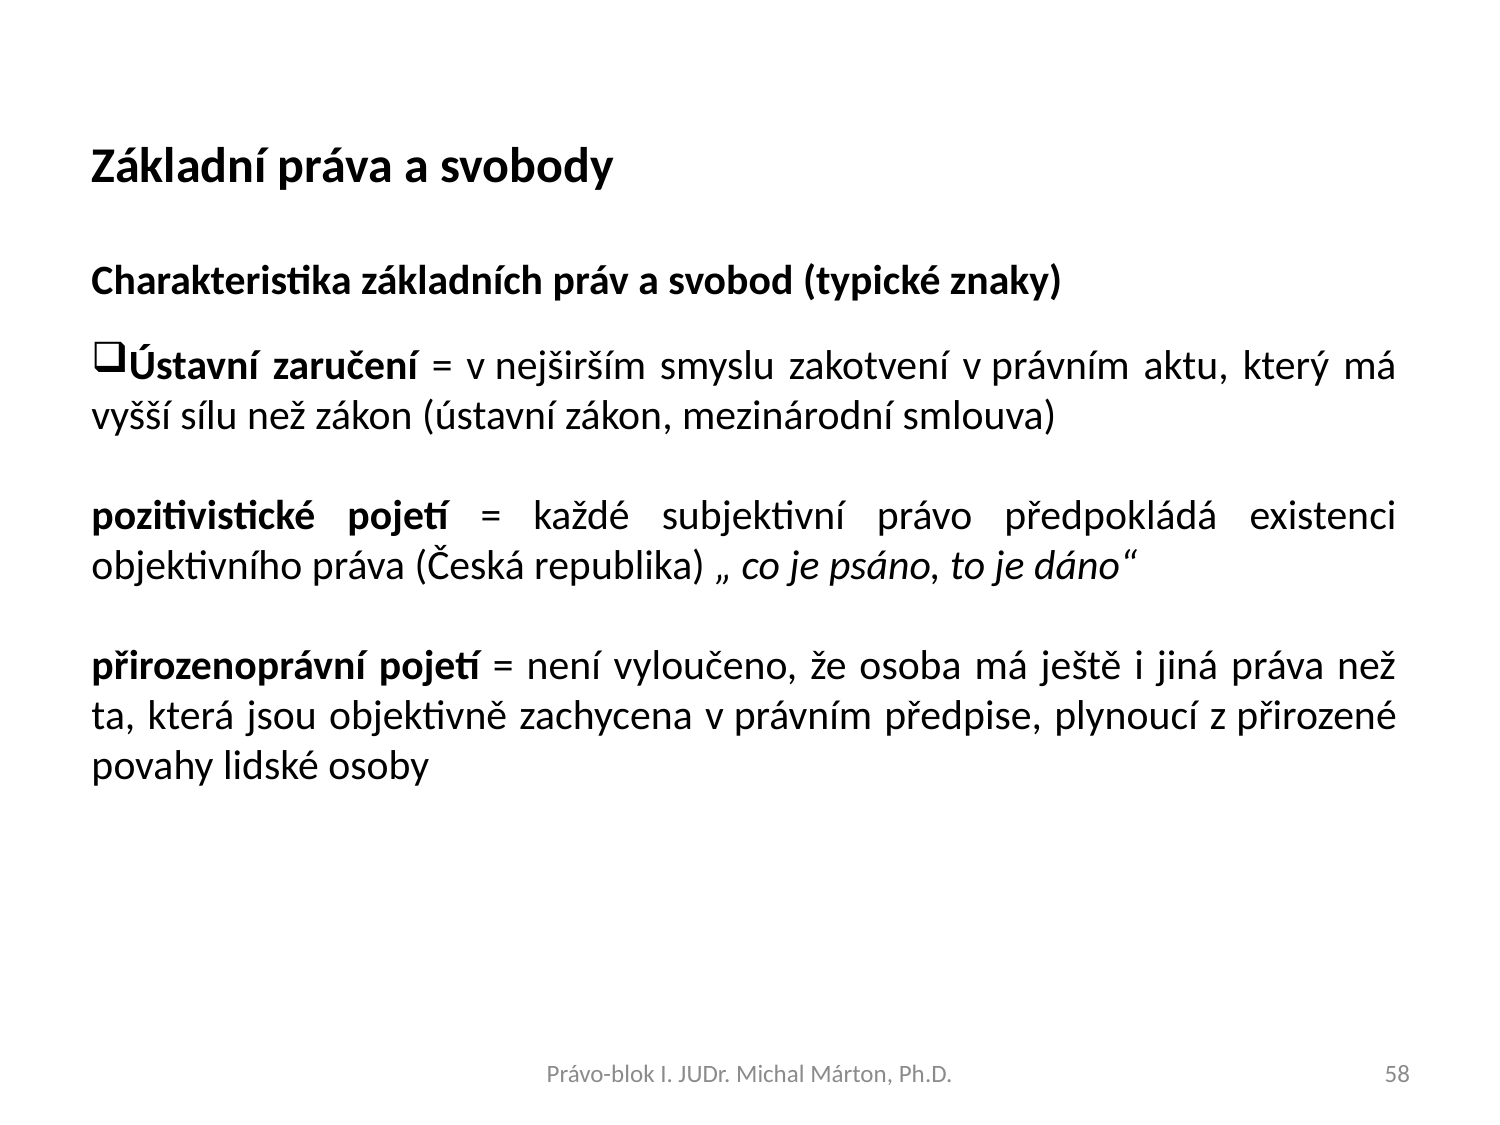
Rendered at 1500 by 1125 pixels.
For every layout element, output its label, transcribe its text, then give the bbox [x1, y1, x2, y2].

text_box Základní práva a svobody Charakteristika základních práv a svobod (typické znaky) Ústavní zaručení = v nejširším smyslu zakotvení v právním aktu, který má vyšší sílu než zákon (ústavní zákon, mezinárodní smlouva) pozitivistické pojetí = každé subjektivní právo předpokládá existenci objektivního práva (Česká republika) „ co je psáno, to je dáno“ přirozenoprávní pojetí = není vyloučeno, že osoba má ještě i jiná práva než ta, která jsou objektivně zachycena v právním předpise, plynoucí z přirozené povahy lidské osoby [76, 125, 1412, 1125]
slide_number 58 [1074, 1042, 1425, 1103]
